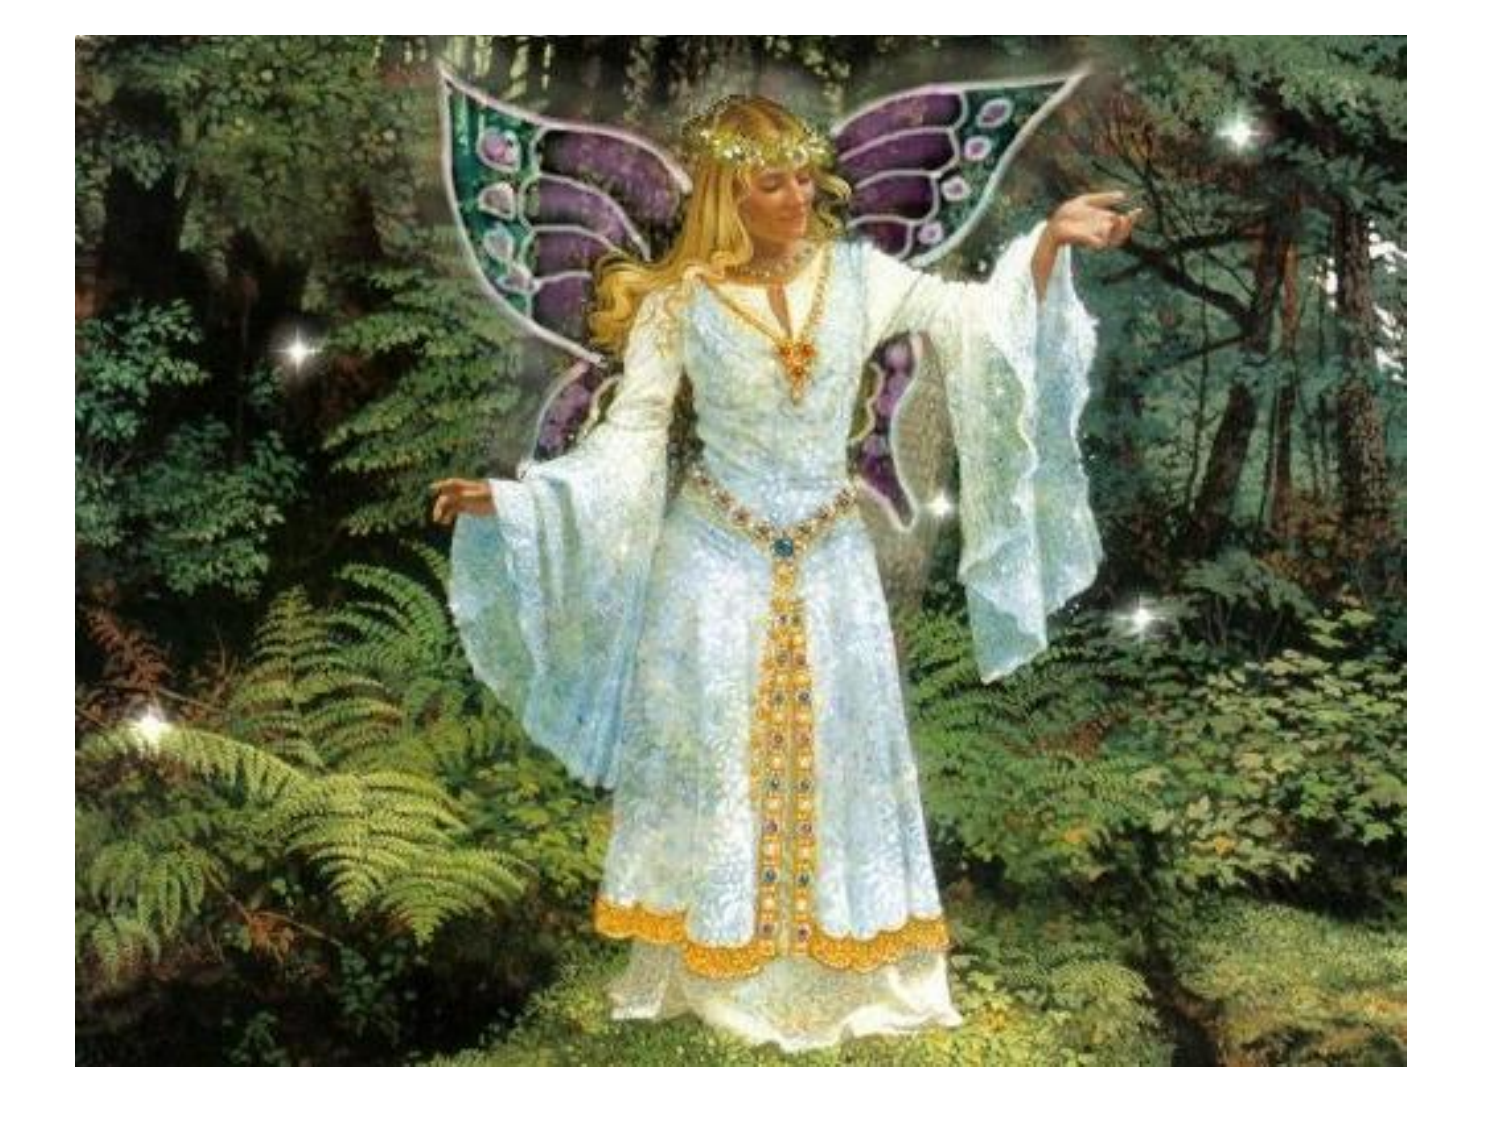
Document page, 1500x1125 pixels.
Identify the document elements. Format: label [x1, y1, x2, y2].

picture [74, 34, 1407, 1067]
